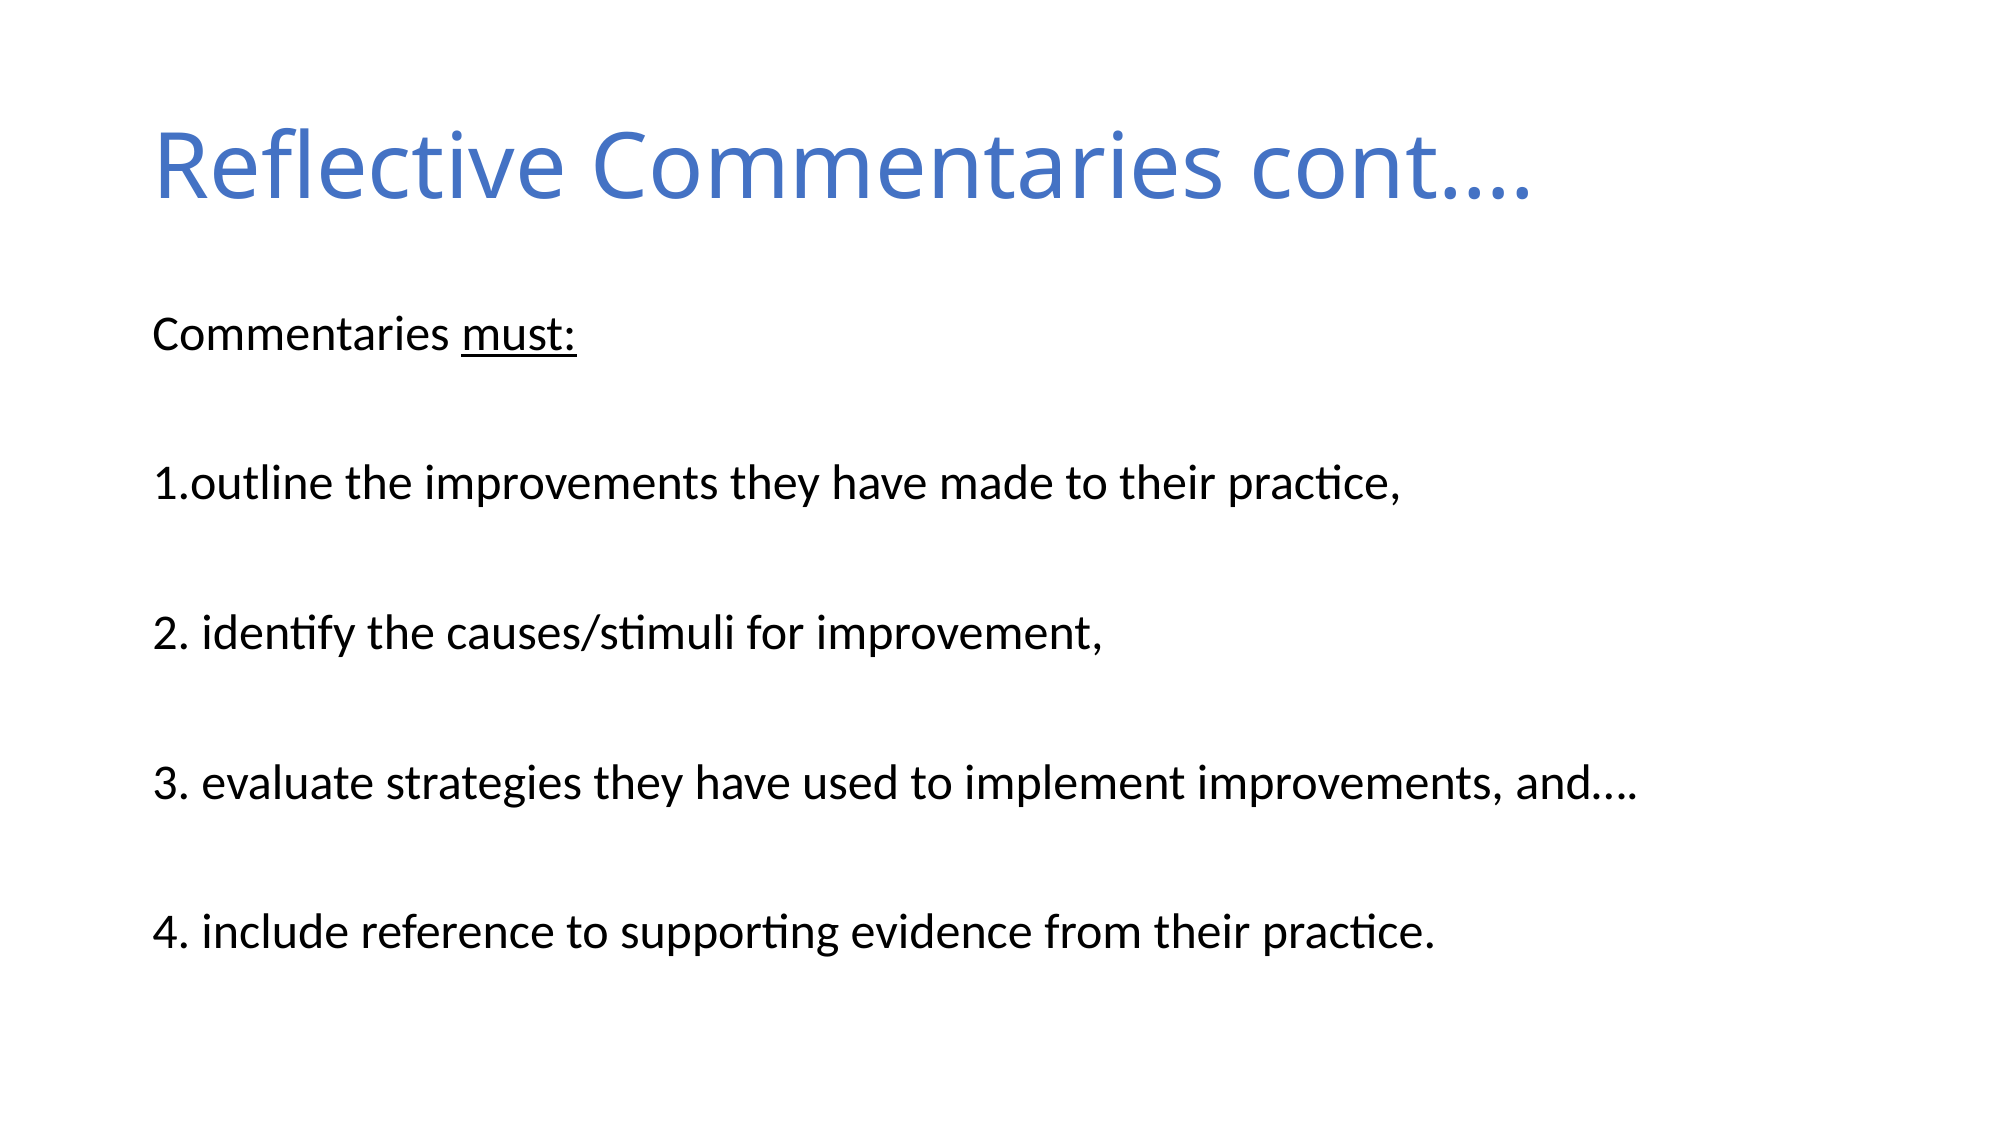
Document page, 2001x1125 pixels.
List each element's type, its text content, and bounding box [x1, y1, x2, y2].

list Commentaries must: 1.outline the improvements they have made to their practice, 2. identify the causes/stimuli for improvement, 3. evaluate strategies they have used to implement improvements, and…. 4. include reference to supporting evidence from their practice. [137, 299, 1863, 1014]
title Reflective Commentaries cont…. [137, 59, 1863, 278]
